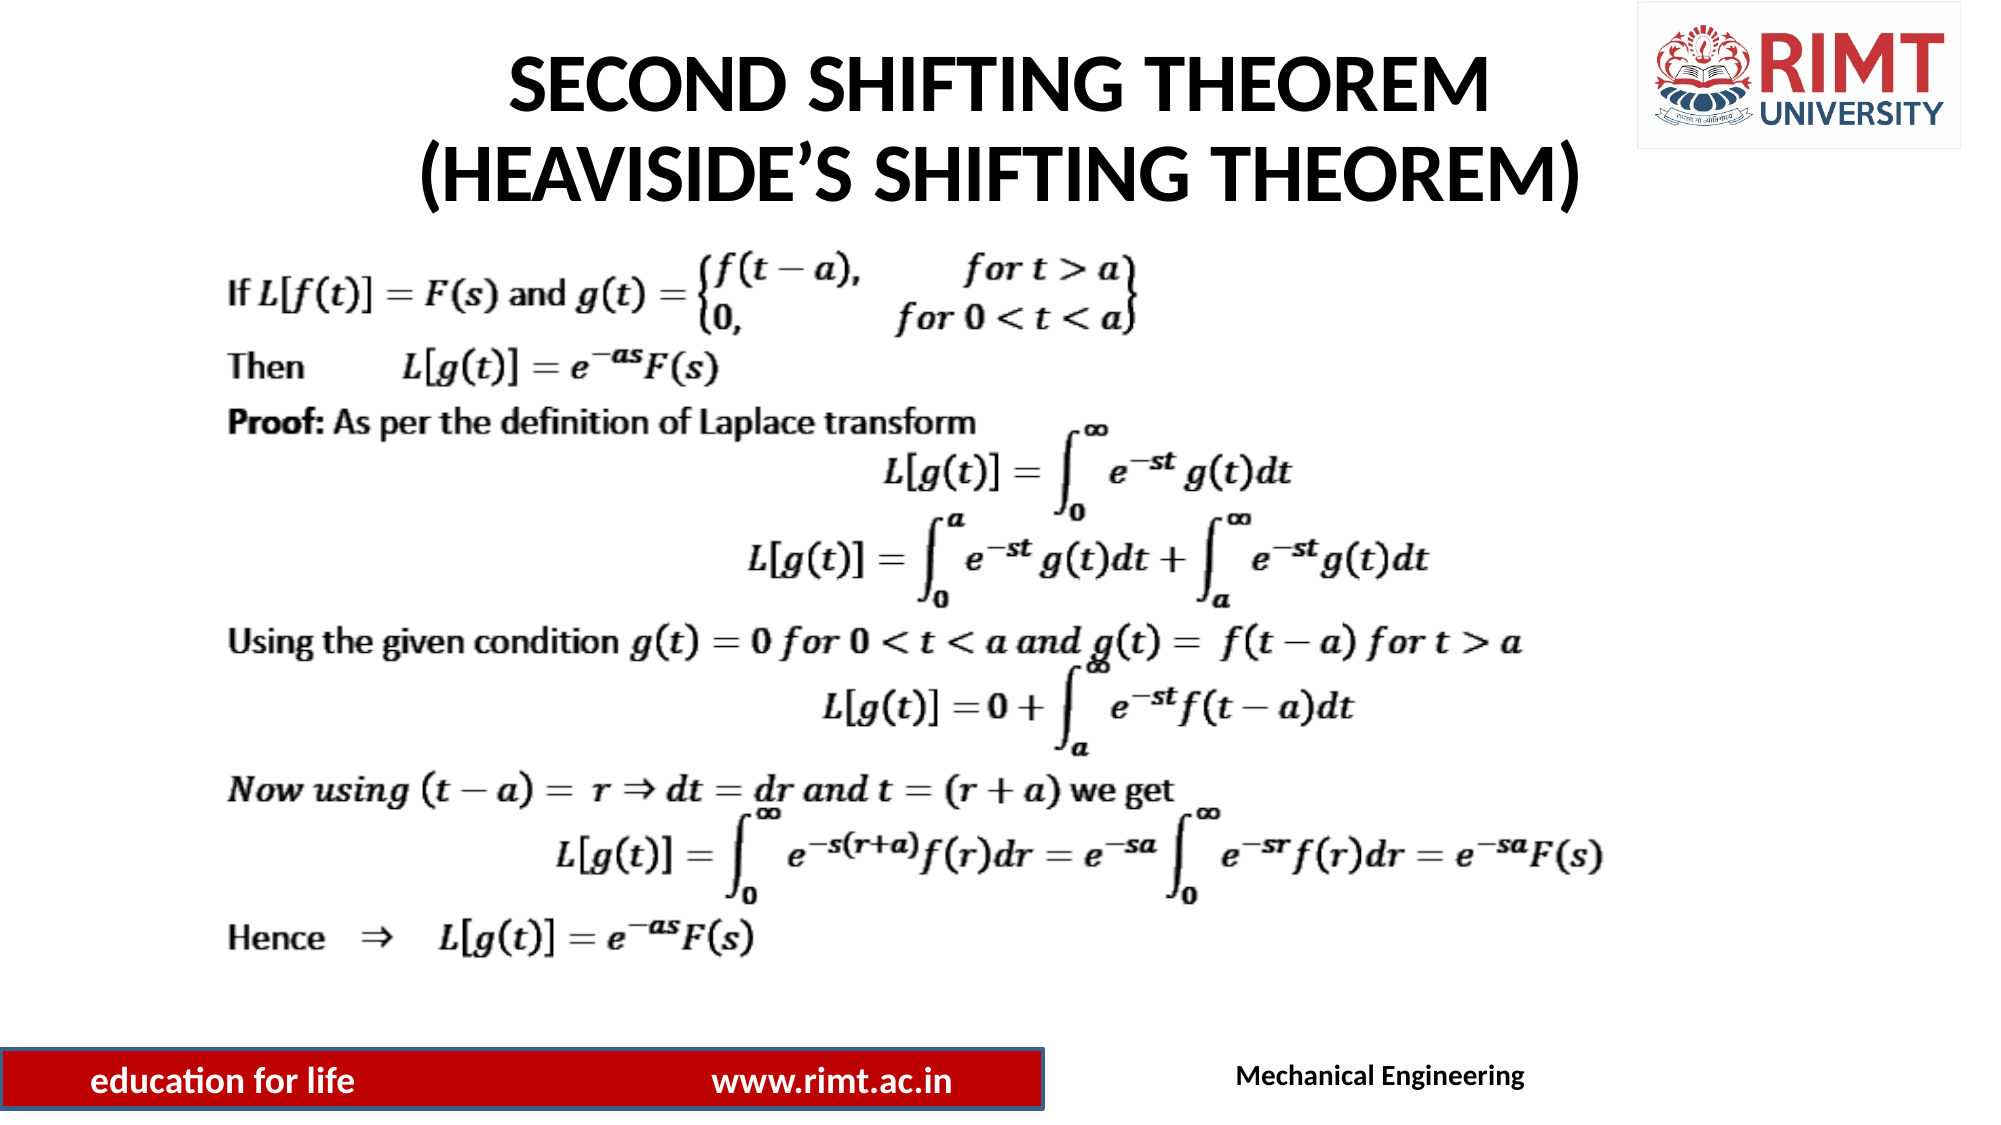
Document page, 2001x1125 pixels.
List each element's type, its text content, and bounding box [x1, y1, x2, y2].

title SECOND SHIFTING THEOREM (HEAVISIDE’S SHIFTING THEOREM) [335, 20, 1665, 222]
text_box Mechanical Engineering [1042, 1044, 1718, 1104]
text_box education for life www.rimt.ac.in [0, 1047, 1045, 1111]
picture [191, 239, 1669, 1055]
picture [1637, 1, 1961, 149]
